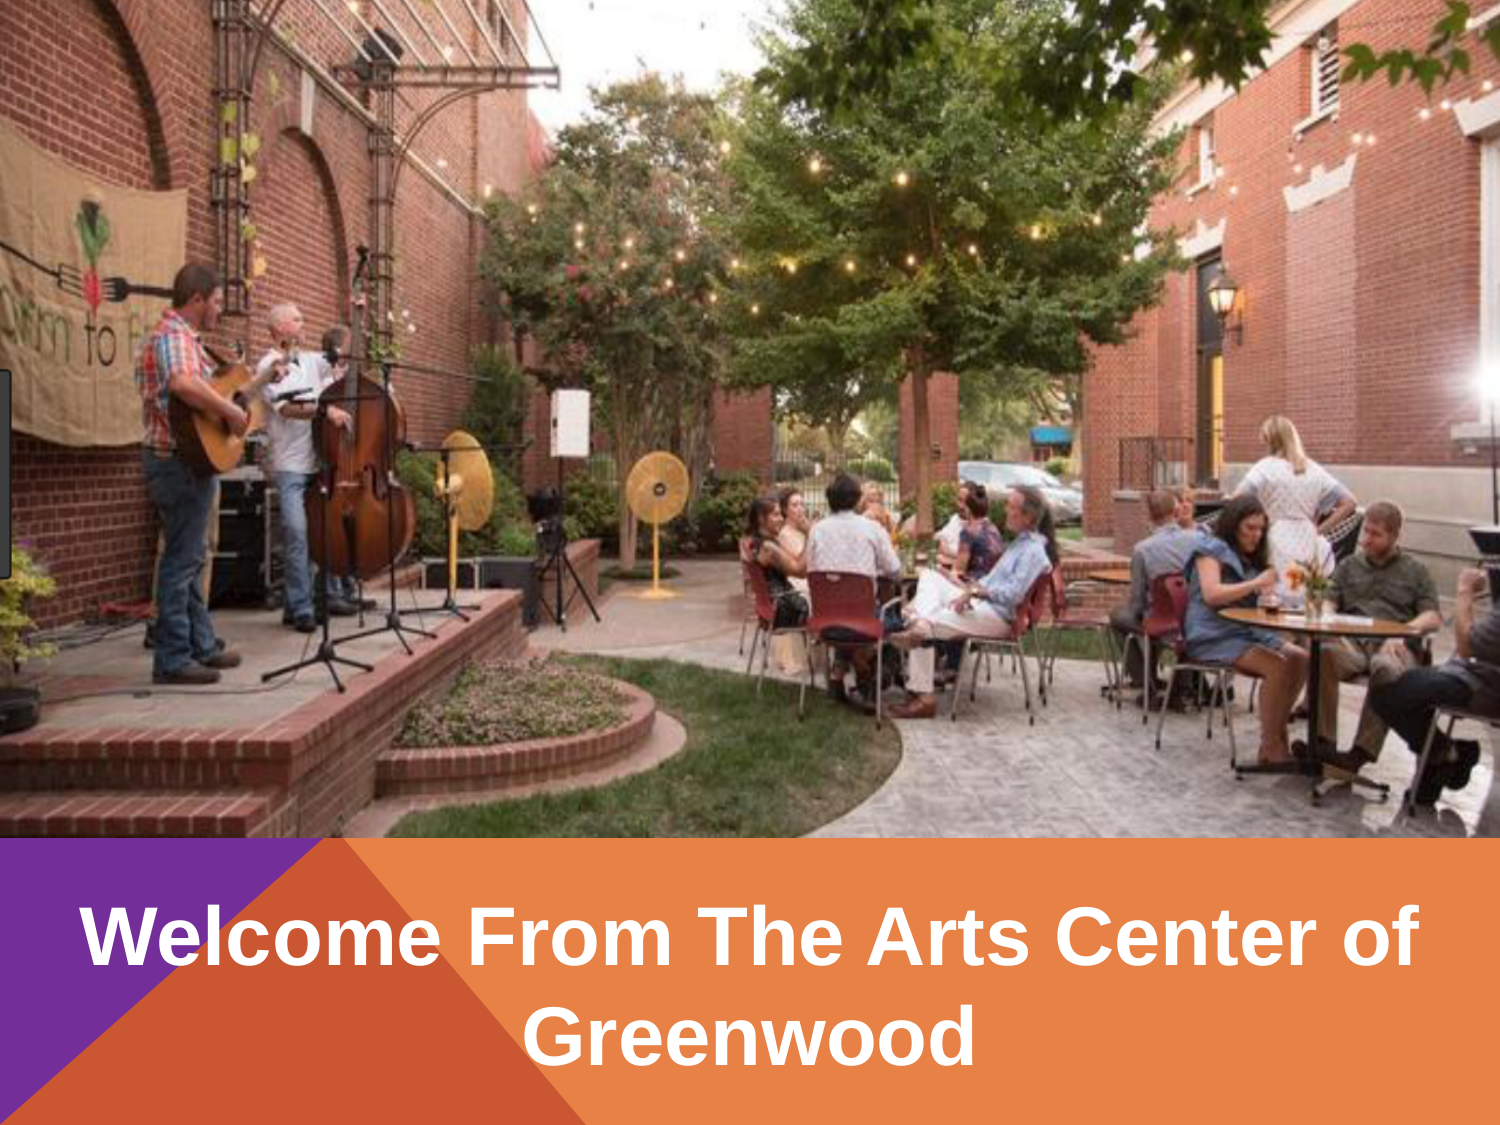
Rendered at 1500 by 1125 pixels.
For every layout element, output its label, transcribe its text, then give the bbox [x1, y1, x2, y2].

text_box Welcome From The Arts Center of Greenwood [24, 874, 1475, 1090]
picture [0, 0, 1500, 838]
